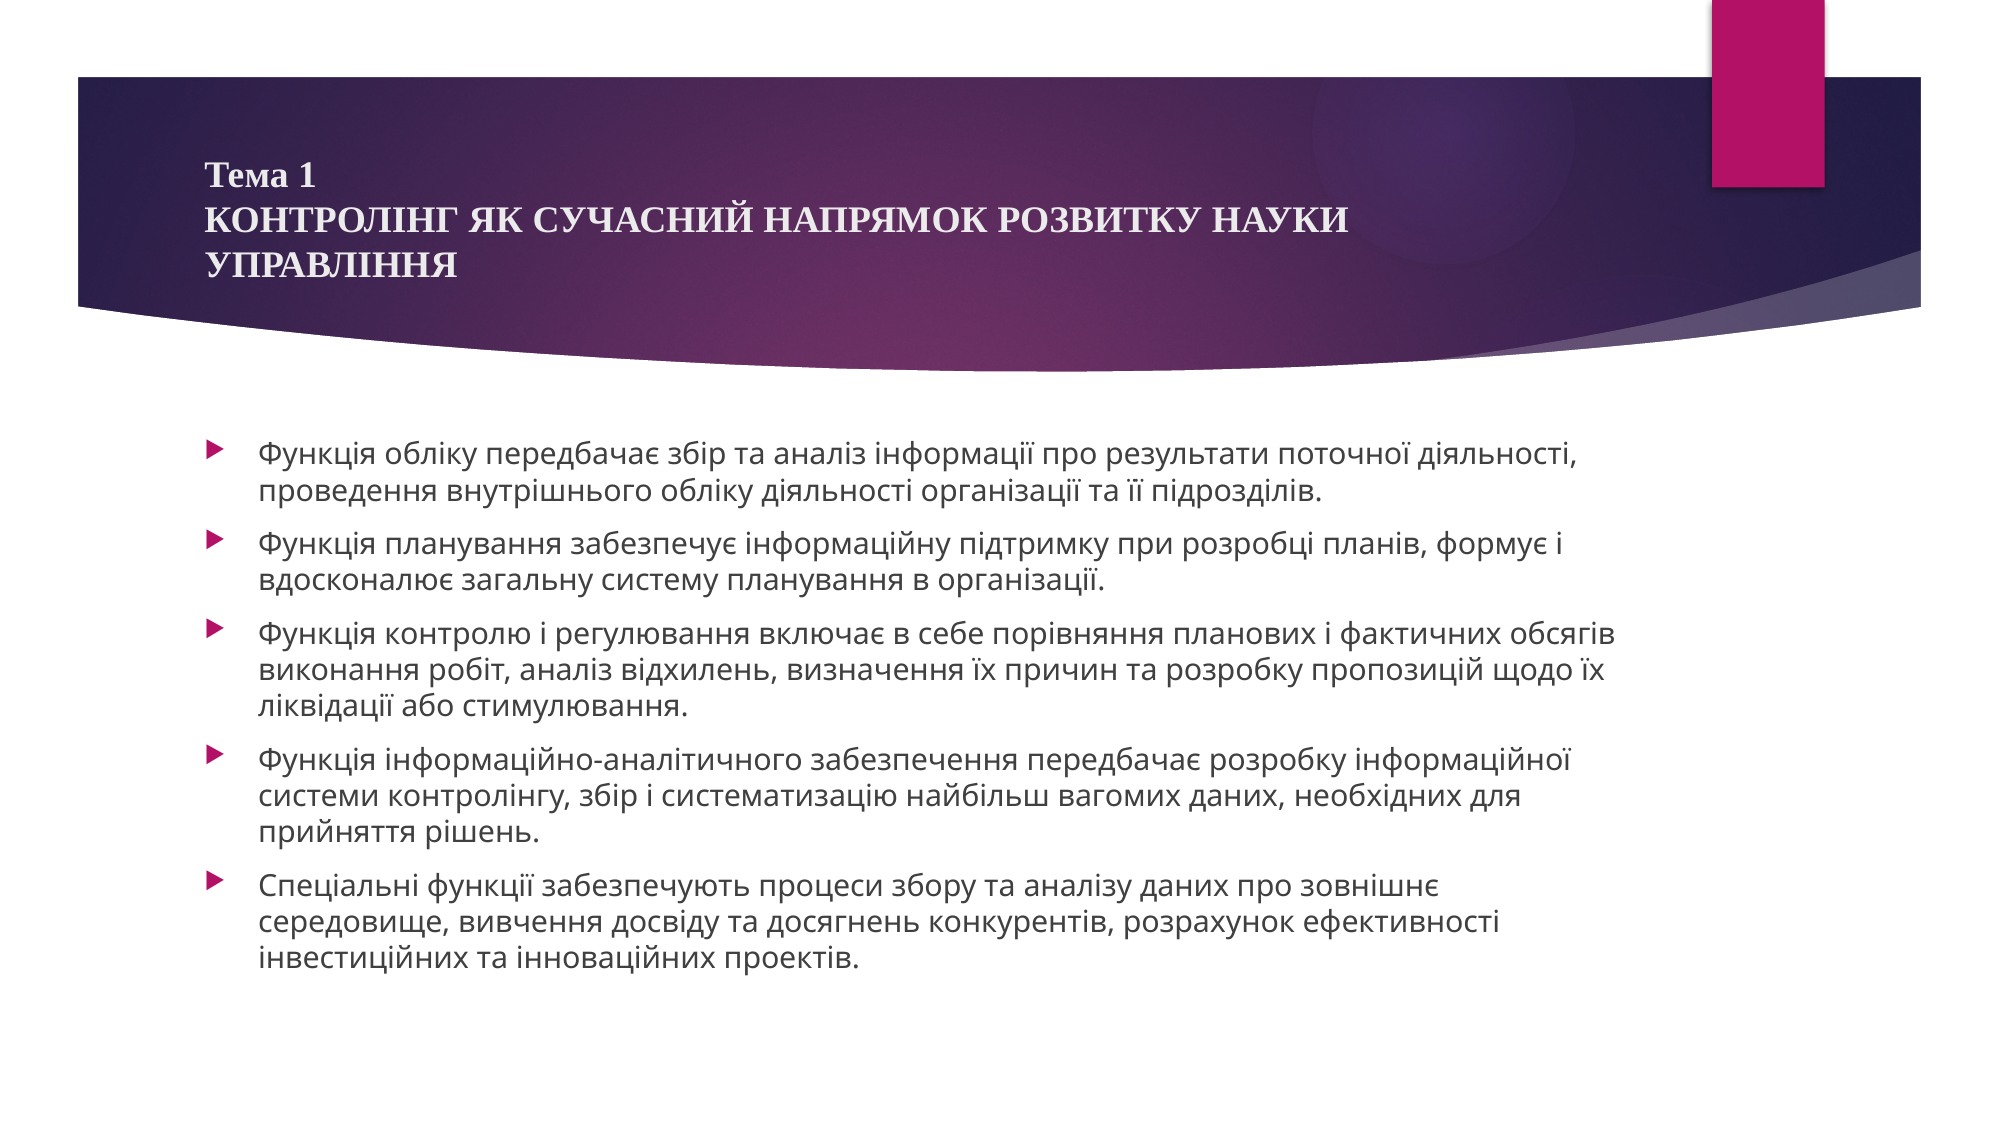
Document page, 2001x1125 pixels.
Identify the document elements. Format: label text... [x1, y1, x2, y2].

title Тема 1 КОНТРОЛІНГ ЯК СУЧАСНИЙ НАПРЯМОК РОЗВИТКУ НАУКИ УПРАВЛІННЯ [189, 159, 1627, 276]
list Функція обліку передбачає збір та аналіз інформації про результати поточної діяльності, проведення внутрішнього обліку діяльності організації та її підрозділів. Функція планування забезпечує інформаційну підтримку при розробці планів, формує і вдосконалює загальну систему планування в організації. Функція контролю і регулювання включає в себе порівняння планових і фактичних обсягів виконання робіт, аналіз відхилень, визначення їх причин та розробку пропозицій щодо їх ліквідації або стимулювання. Функція інформаційно-аналітичного забезпечення передбачає розробку інформаційної системи контролінгу, збір і систематизацію найбільш вагомих даних, необхідних для прийняття рішень. Спеціальні функції забезпечують процеси збору та аналізу даних про зовнішнє середовище, вивчення досвіду та досягнень конкурентів, розрахунок ефективності інвестиційних та інноваційних проектів. [189, 427, 1638, 988]
